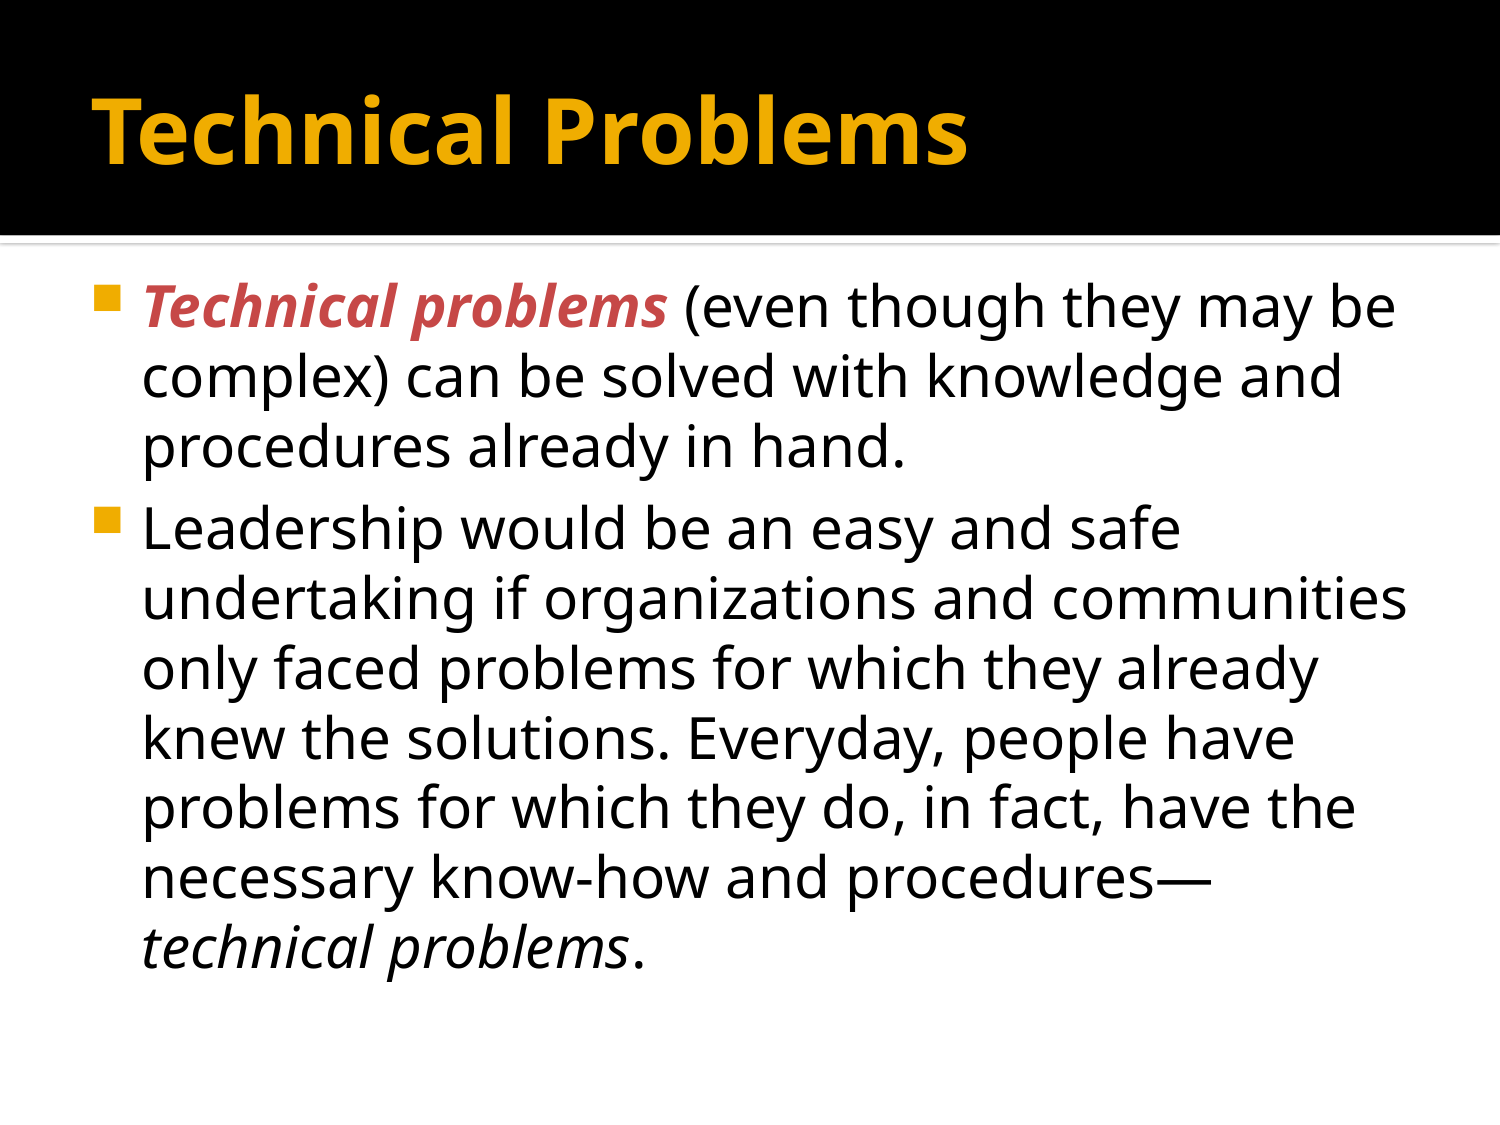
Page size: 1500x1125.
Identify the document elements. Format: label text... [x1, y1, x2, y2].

list Technical problems (even though they may be complex) can be solved with knowledge and procedures already in hand. Leadership would be an easy and safe undertaking if organizations and communities only faced problems for which they already knew the solutions. Everyday, people have problems for which they do, in fact, have the necessary know-how and procedures—technical problems. [60, 254, 1454, 1099]
title Technical Problems [75, 25, 1425, 231]
